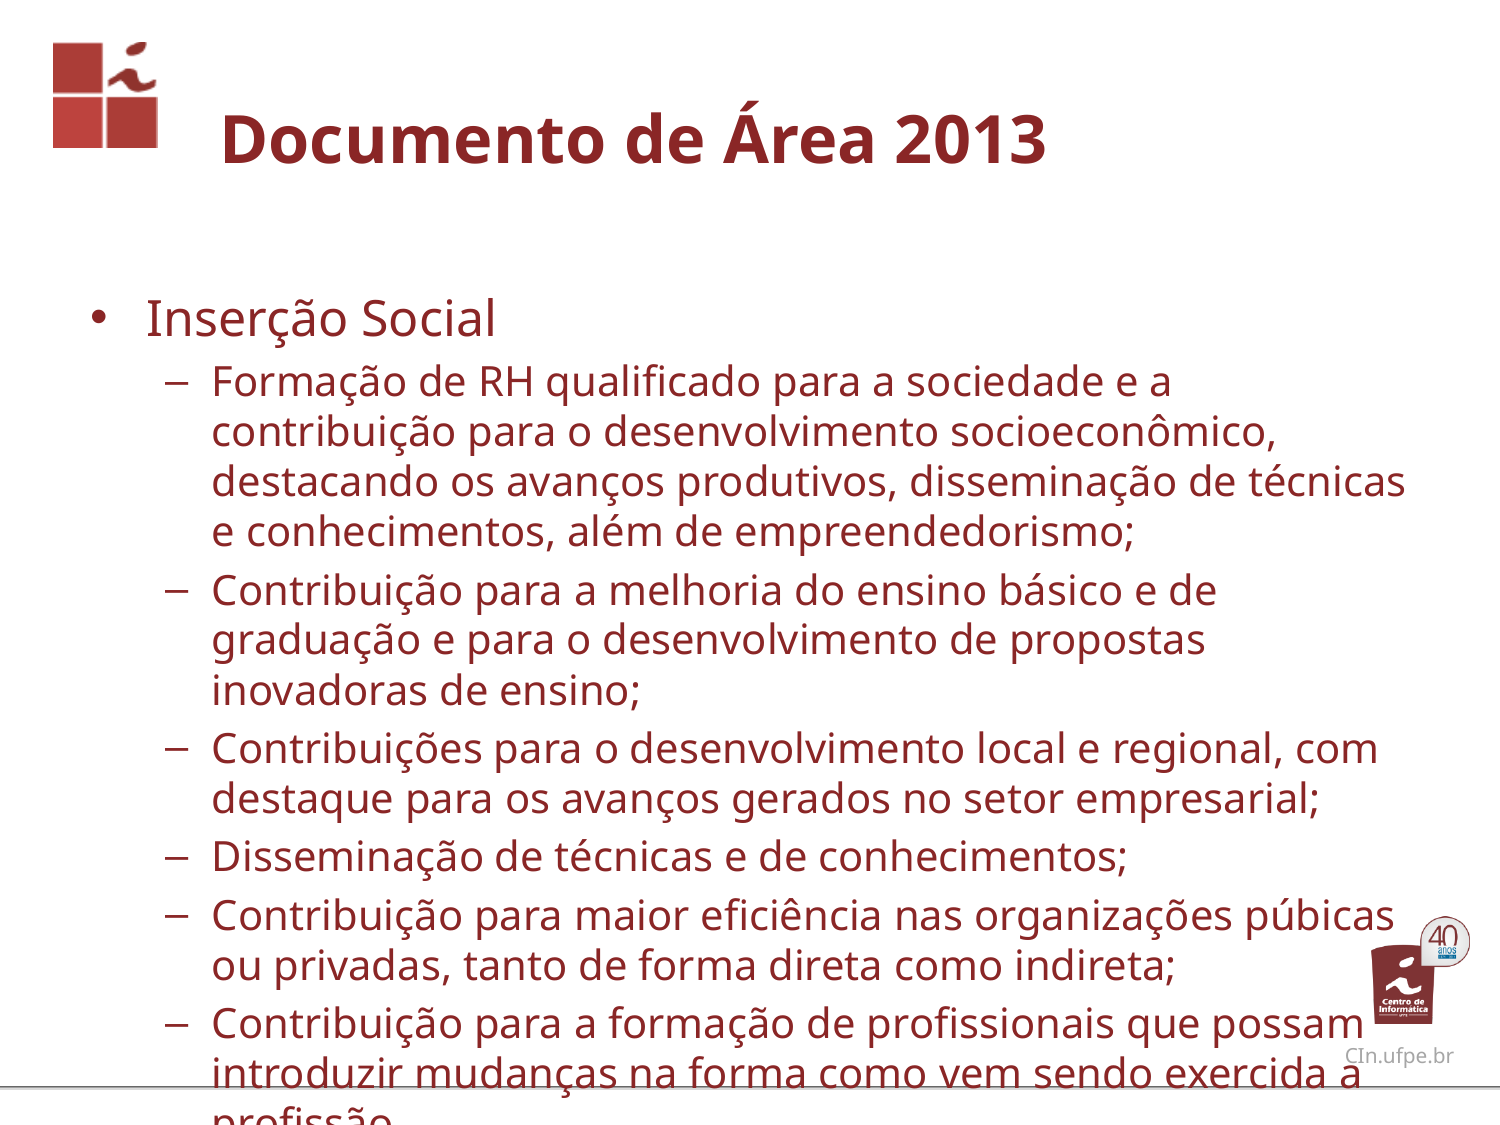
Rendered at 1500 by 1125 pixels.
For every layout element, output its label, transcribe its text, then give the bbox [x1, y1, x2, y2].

list Inserção Social Formação de RH qualificado para a sociedade e a contribuição para o desenvolvimento socioeconômico, destacando os avanços produtivos, disseminação de técnicas e conhecimentos, além de empreendedorismo; Contribuição para a melhoria do ensino básico e de graduação e para o desenvolvimento de propostas inovadoras de ensino; Contribuições para o desenvolvimento local e regional, com destaque para os avanços gerados no setor empresarial; Disseminação de técnicas e de conhecimentos; Contribuição para maior eficiência nas organizações púbicas ou privadas, tanto de forma direta como indireta; Contribuição para a formação de profissionais que possam introduzir mudanças na forma como vem sendo exercida a profissão [75, 278, 1425, 1024]
title Documento de Área 2013 [204, 42, 1423, 231]
picture [1425, 916, 1470, 1024]
picture [53, 42, 158, 148]
picture [0, 1086, 1500, 1090]
